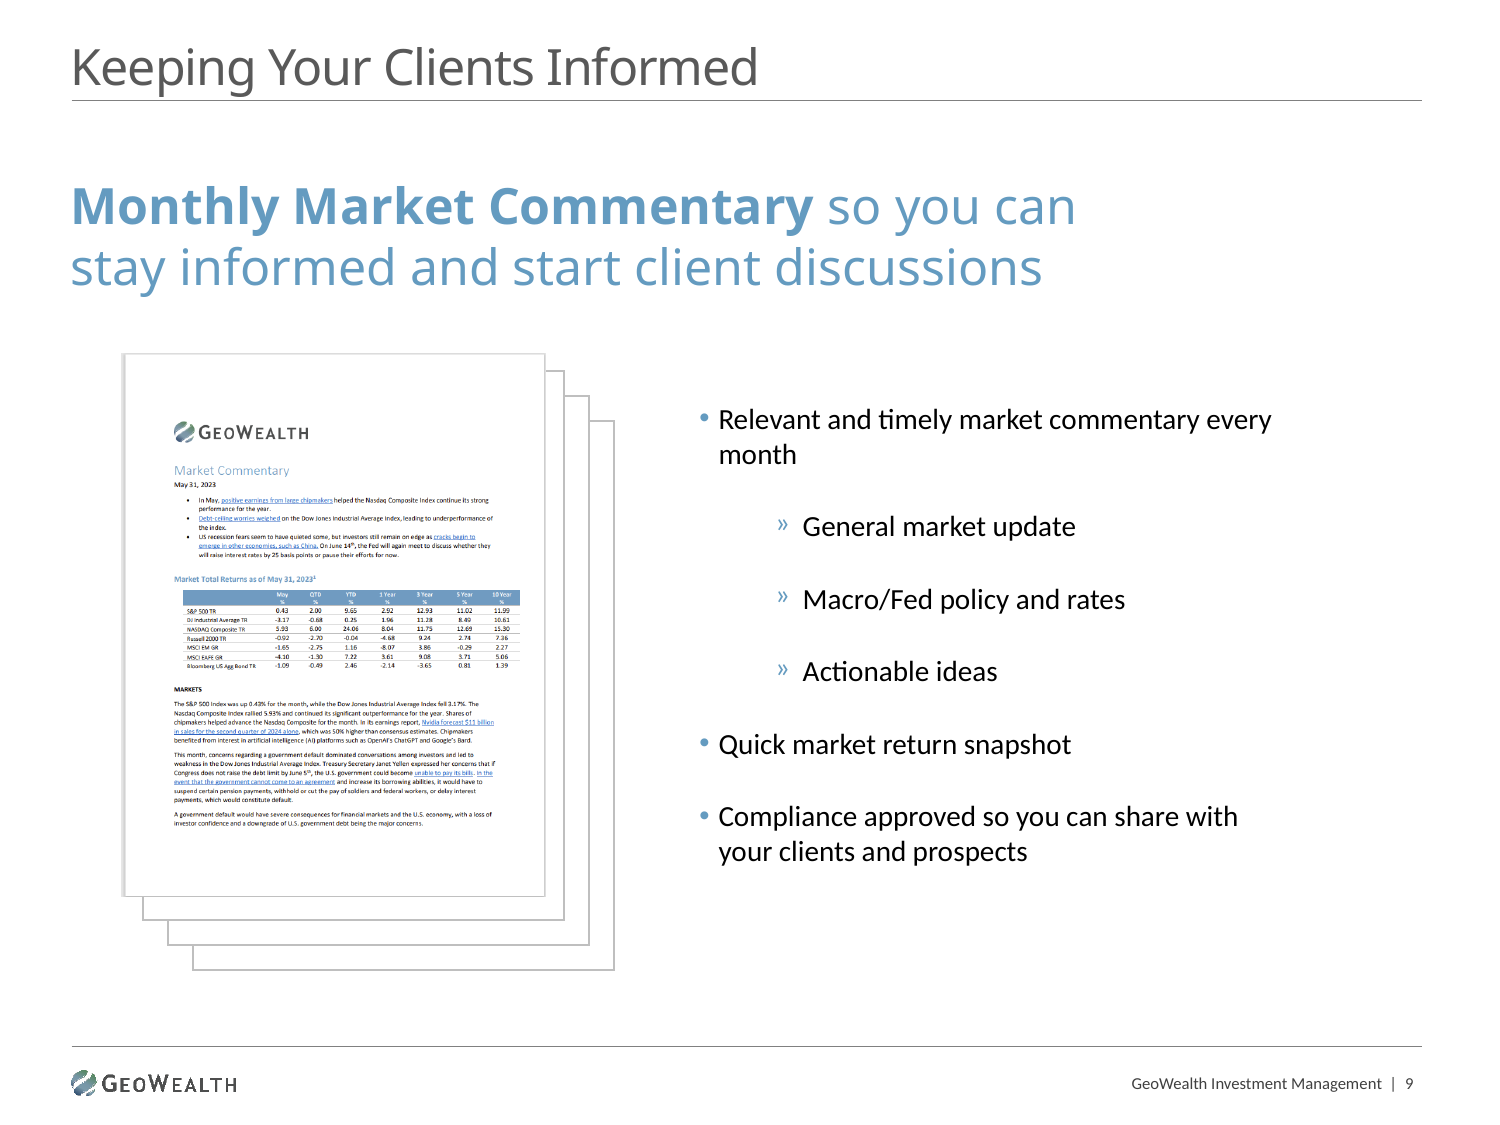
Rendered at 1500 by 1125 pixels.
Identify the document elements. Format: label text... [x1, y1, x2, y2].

text_box Monthly Market Commentary so you can stay informed and start client discussions [70, 174, 1157, 295]
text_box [120, 353, 614, 971]
text_box Relevant and timely market commentary every month General market update Macro/Fed policy and rates Actionable ideas Quick market return snapshot Compliance approved so you can share with your clients and prospects [699, 400, 1295, 940]
text_box Keeping Your Clients Informed [70, 44, 1421, 97]
picture [71, 1070, 236, 1096]
